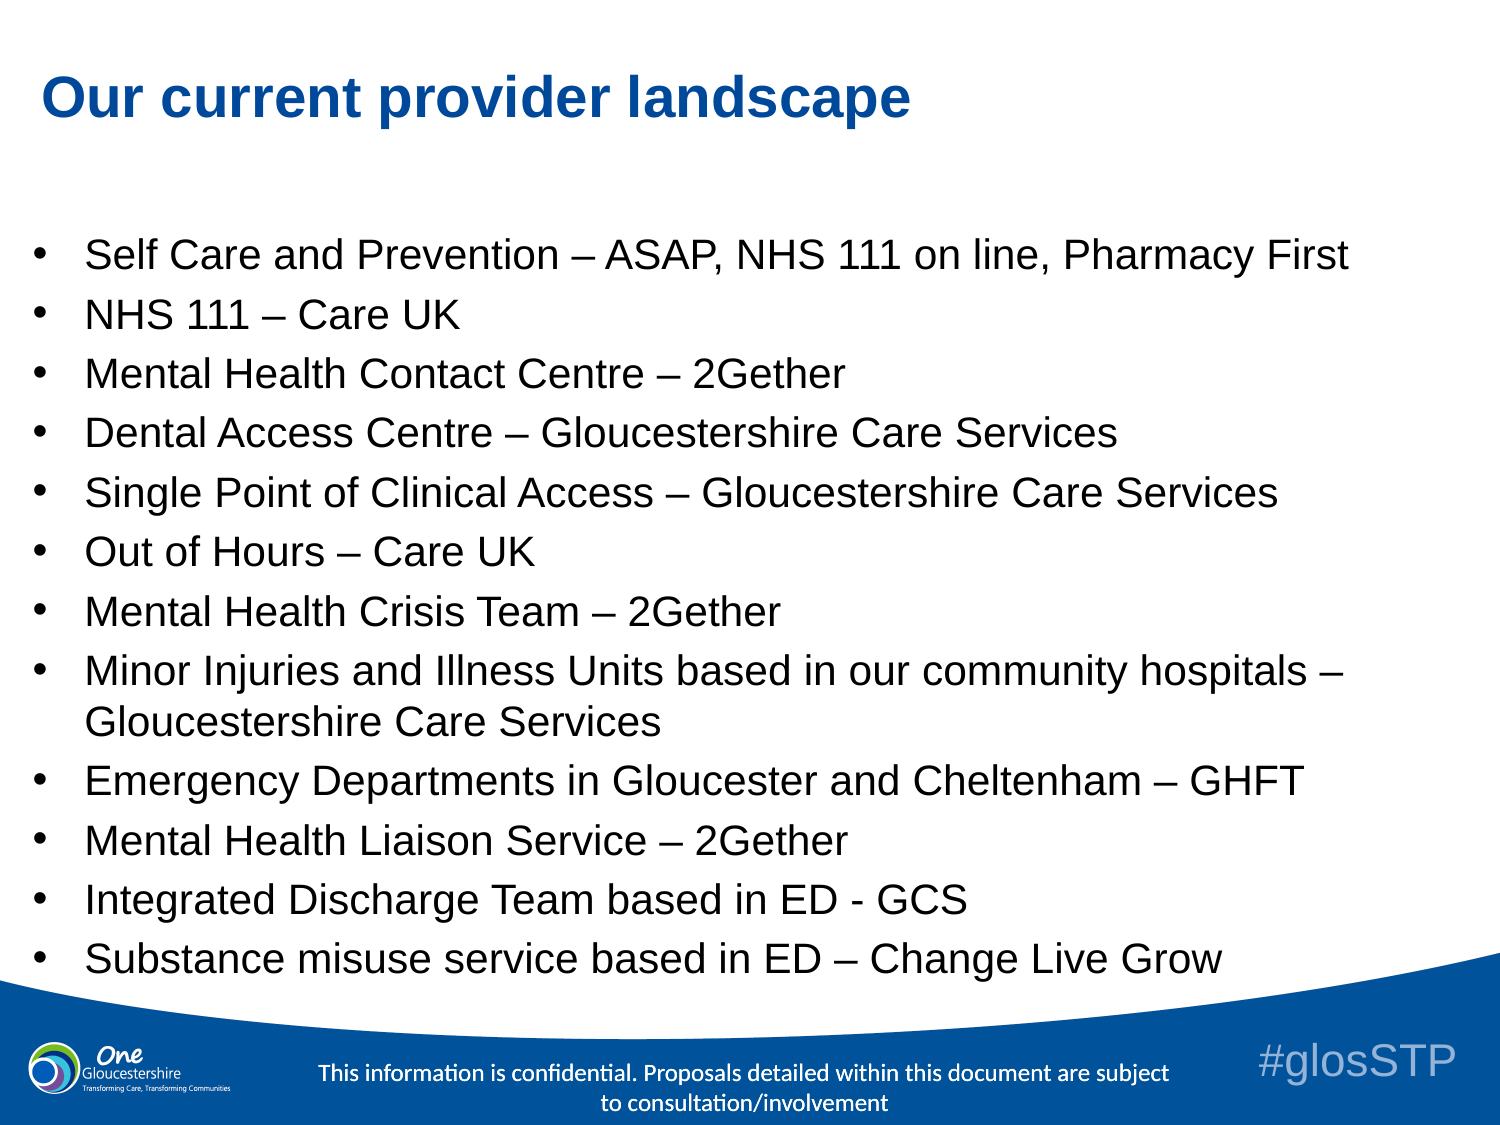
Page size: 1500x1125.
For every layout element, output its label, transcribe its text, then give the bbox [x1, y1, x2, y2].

title Our current provider landscape [26, 0, 1471, 188]
list Self Care and Prevention – ASAP, NHS 111 on line, Pharmacy First NHS 111 – Care UK Mental Health Contact Centre – 2Gether Dental Access Centre – Gloucestershire Care Services Single Point of Clinical Access – Gloucestershire Care Services Out of Hours – Care UK Mental Health Crisis Team – 2Gether Minor Injuries and Illness Units based in our community hospitals – Gloucestershire Care Services Emergency Departments in Gloucester and Cheltenham – GHFT Mental Health Liaison Service – 2Gether Integrated Discharge Team based in ED - GCS Substance misuse service based in ED – Change Live Grow [17, 219, 1471, 1000]
picture [0, 0, 1500, 1125]
